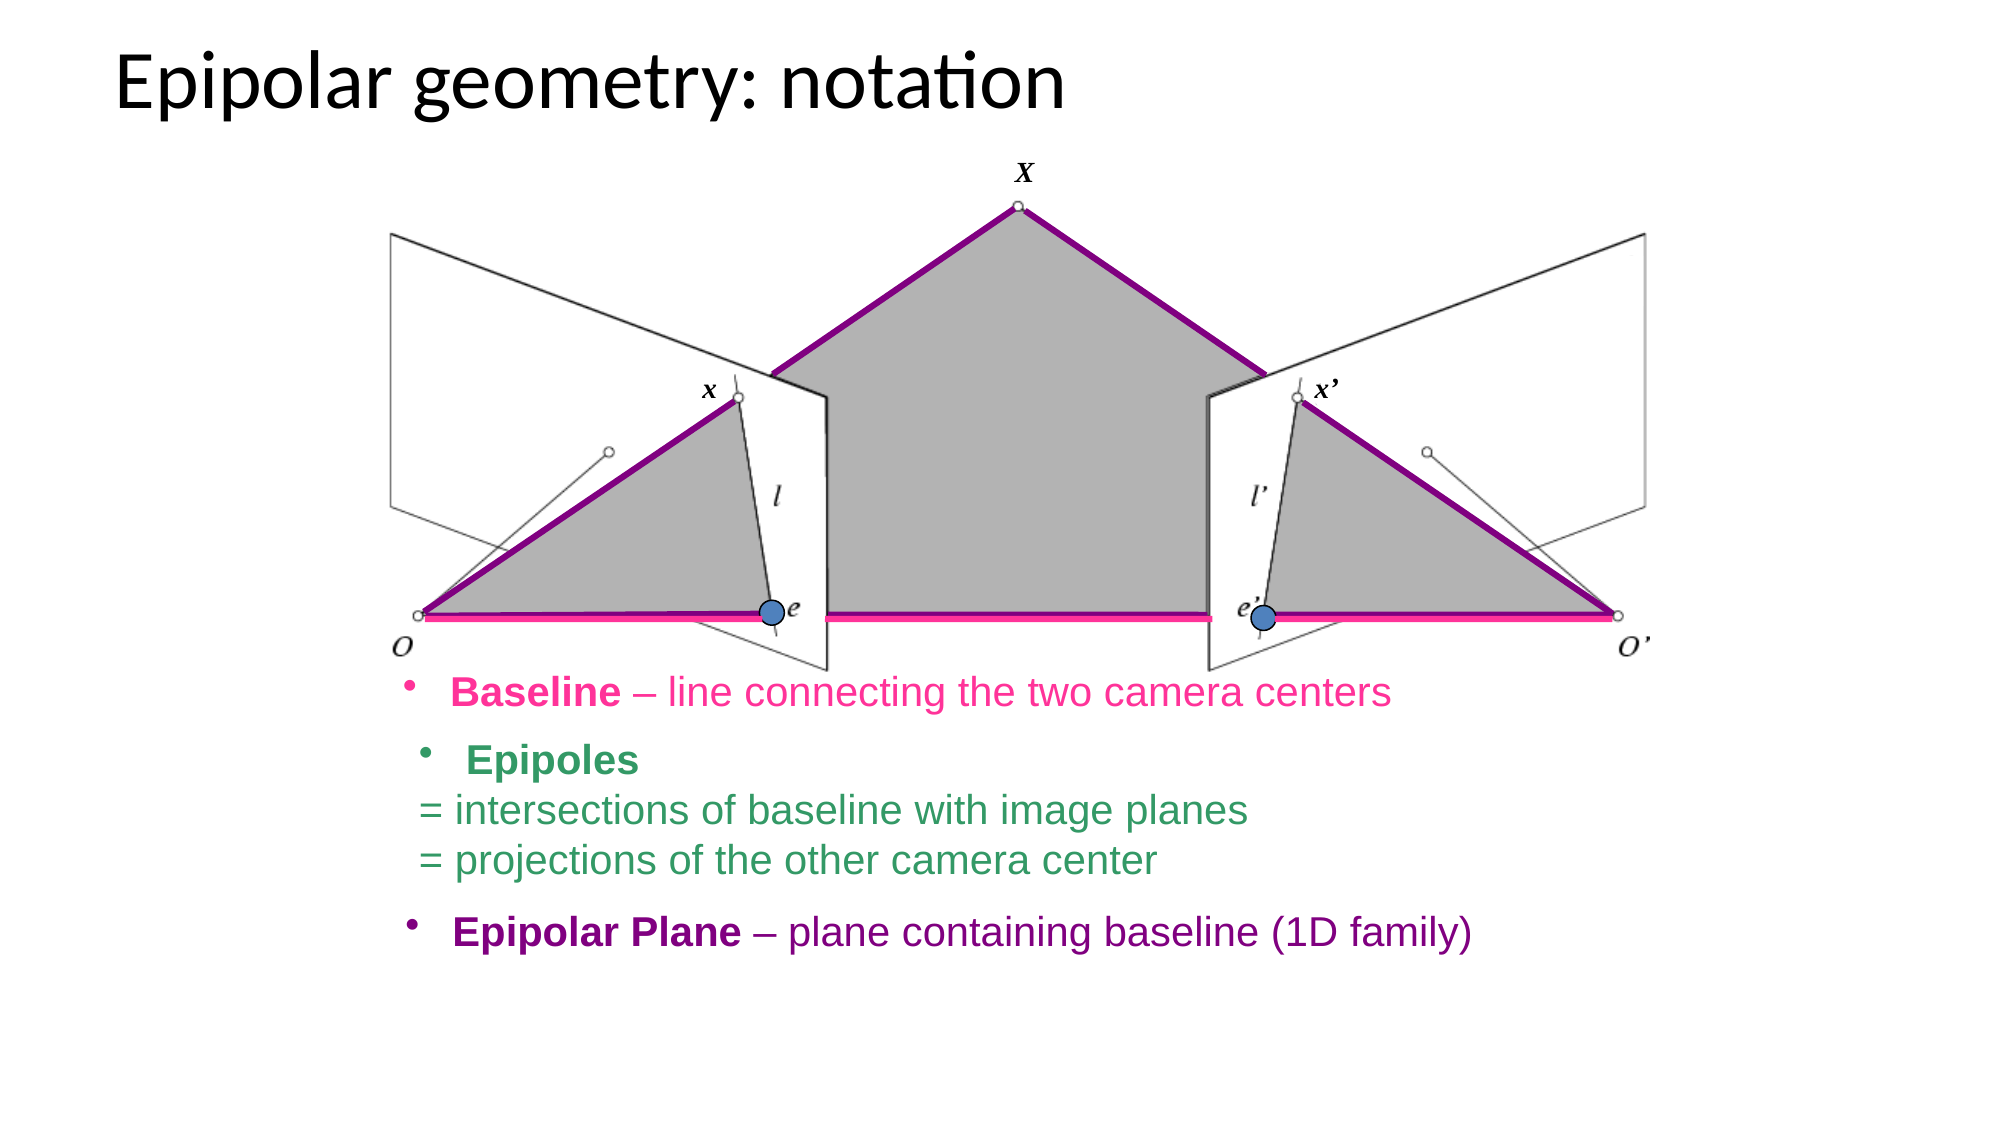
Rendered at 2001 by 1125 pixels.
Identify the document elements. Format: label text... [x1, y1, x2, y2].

title Epipolar geometry: notation [99, 0, 1901, 151]
picture [387, 143, 1651, 676]
text_box Baseline – line connecting the two camera centers [388, 684, 1408, 723]
text_box Epipolar Plane – plane containing baseline (1D family) [390, 897, 1488, 963]
text_box Epipoles = intersections of baseline with image planes = projections of the other camera center [404, 725, 1276, 890]
